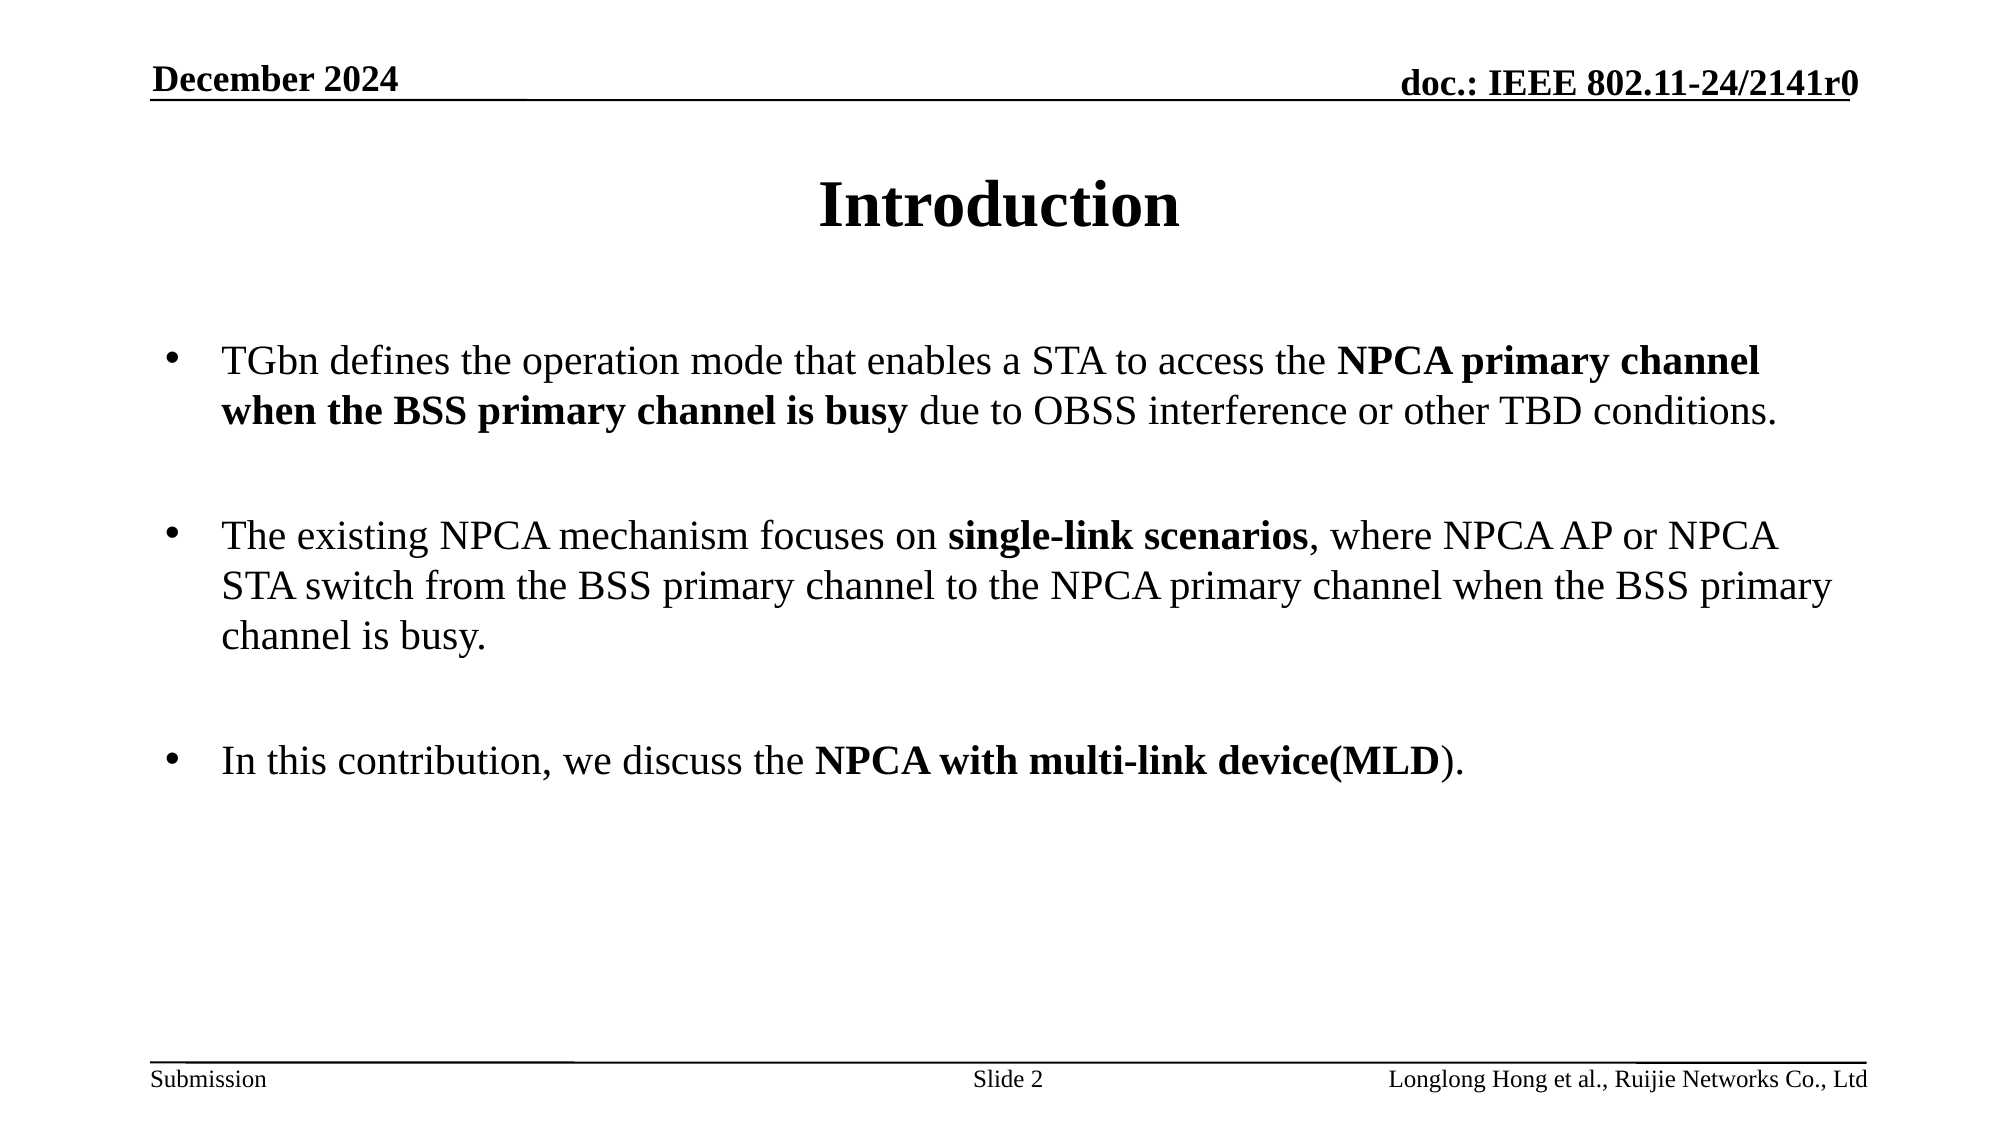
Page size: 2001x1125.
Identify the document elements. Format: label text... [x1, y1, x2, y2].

slide_number Slide 2 [950, 1061, 1067, 1123]
title Introduction [149, 112, 1850, 288]
footer Longlong Hong et al., Ruijie Networks Co., Ltd [1171, 1061, 1869, 1093]
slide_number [152, 54, 563, 100]
list TGbn defines the operation mode that enables a STA to access the NPCA primary channel when the BSS primary channel is busy due to OBSS interference or other TBD conditions. The existing NPCA mechanism focuses on single-link scenarios, where NPCA AP or NPCA STA switch from the BSS primary channel to the NPCA primary channel when the BSS primary channel is busy. In this contribution, we discuss the NPCA with multi-link device(MLD). [149, 324, 1850, 1000]
